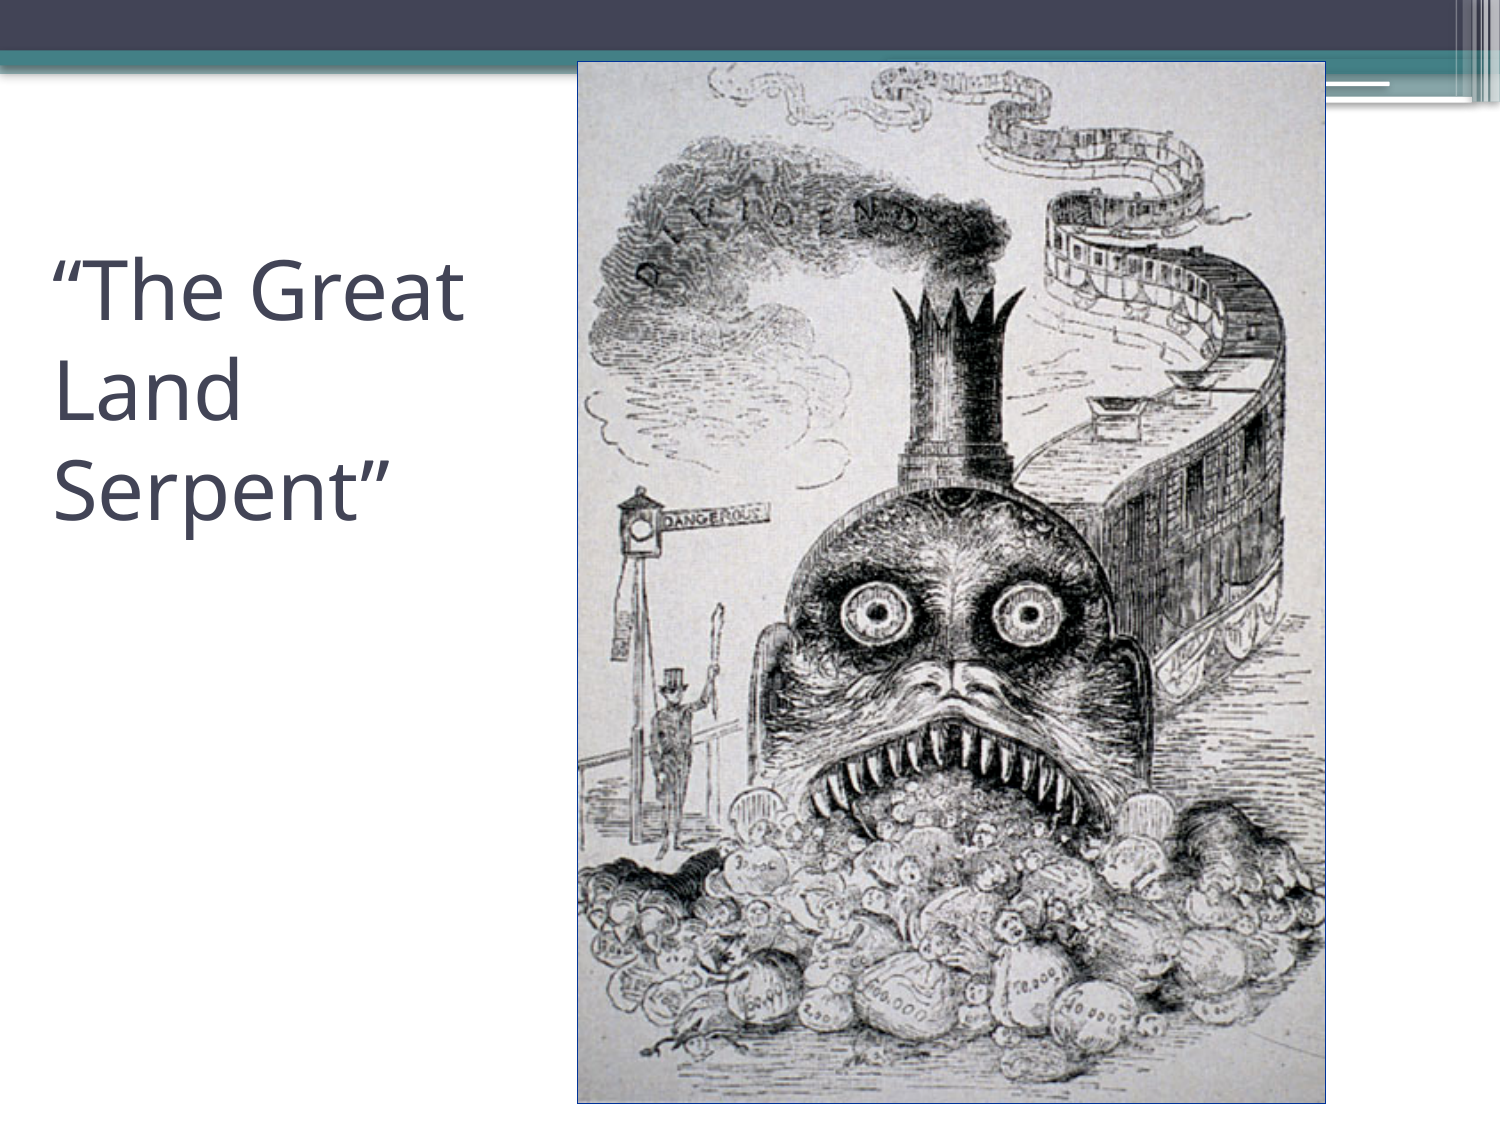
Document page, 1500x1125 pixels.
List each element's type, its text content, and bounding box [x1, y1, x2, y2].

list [577, 62, 1326, 1104]
title “The Great Land Serpent” [37, 75, 550, 700]
